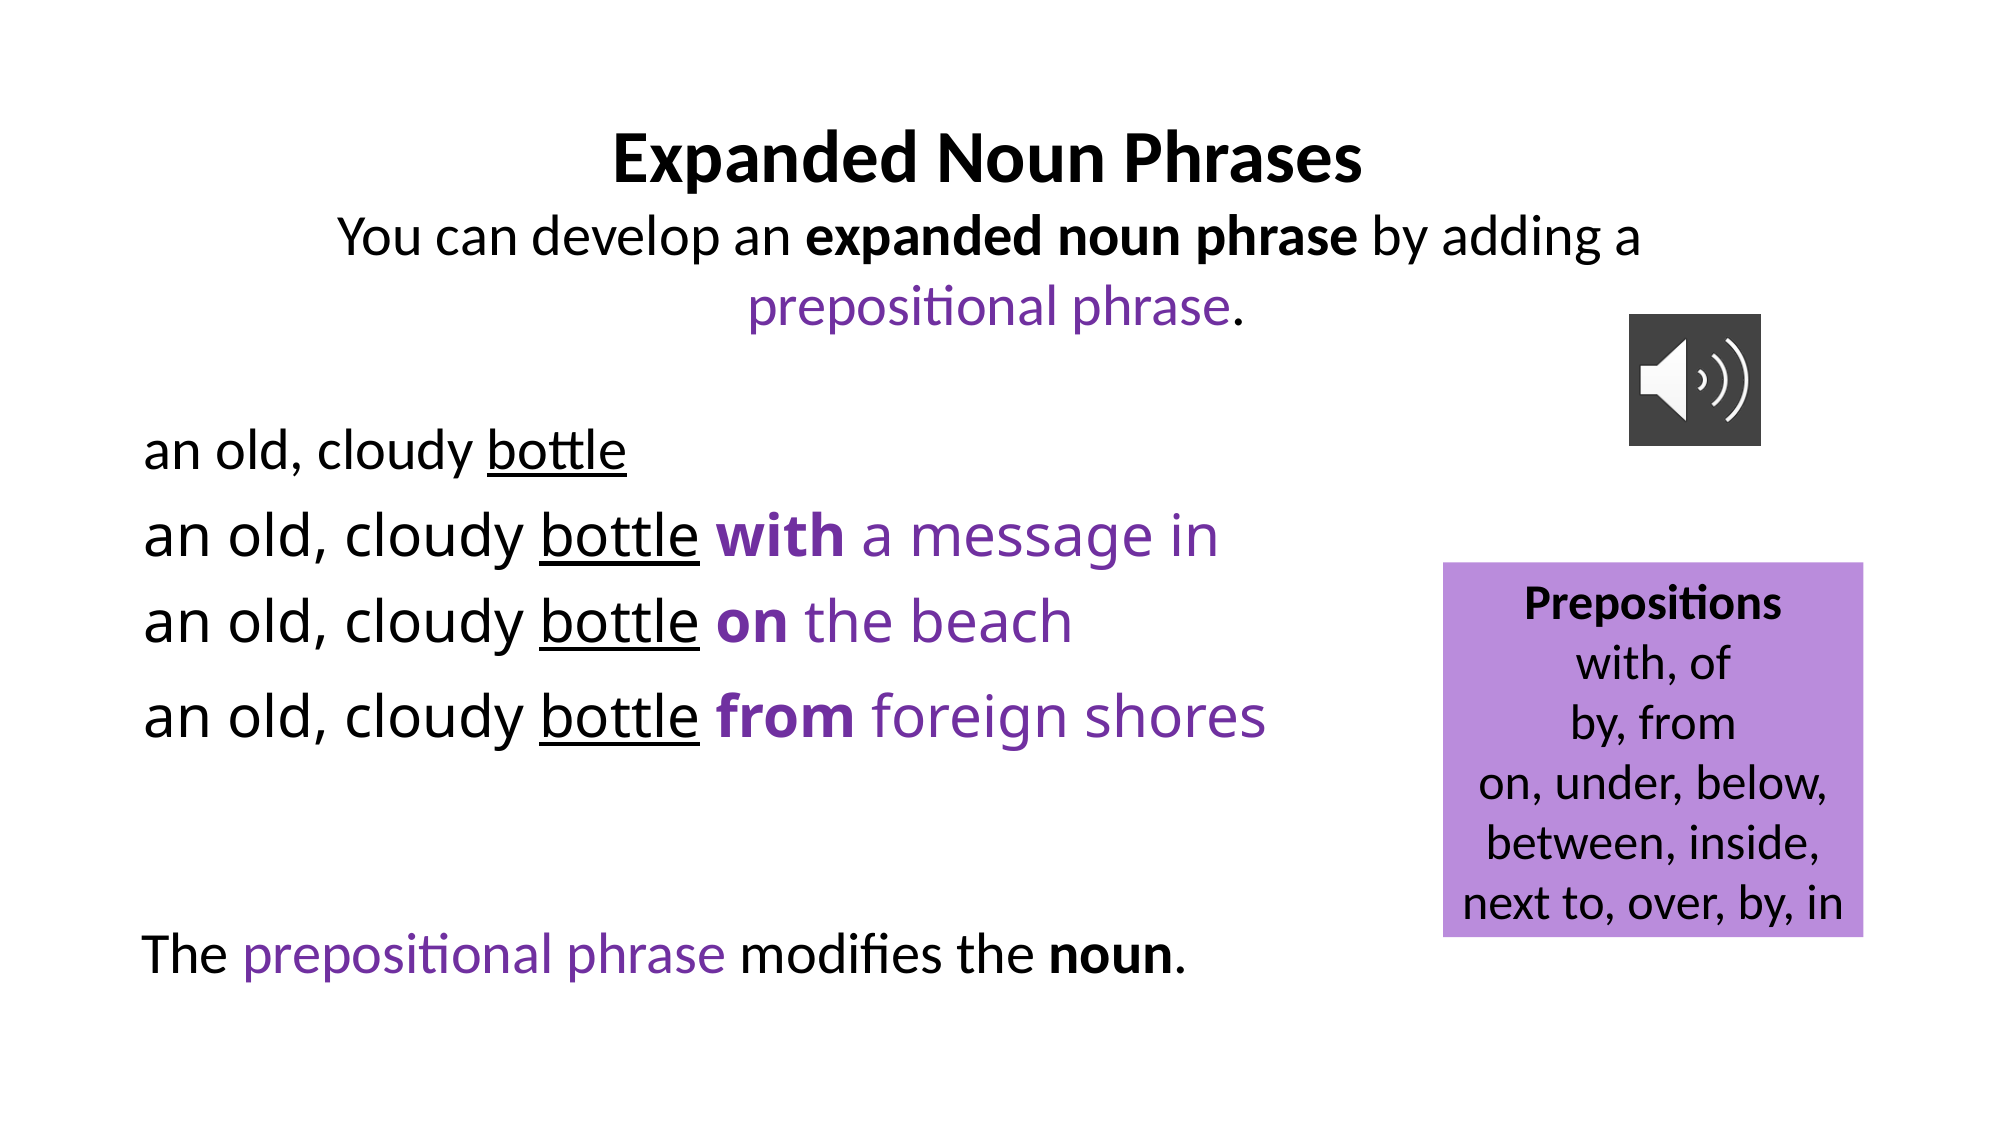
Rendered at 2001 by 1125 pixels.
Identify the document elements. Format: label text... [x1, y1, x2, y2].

text_box The prepositional phrase modifies the noun. [126, 908, 1396, 993]
text_box an old, cloudy bottle with a message in [128, 491, 1309, 576]
text_box Prepositions with, of by, from on, under, below, between, inside, next to, over, by, in [1443, 562, 1864, 938]
text_box Expanded Noun Phrases You can develop an expanded noun phrase by adding a prepositional phrase. [129, 100, 1865, 365]
text_box an old, cloudy bottle from foreign shores [128, 671, 1309, 757]
text_box an old, cloudy bottle on the beach [128, 576, 1309, 662]
text_box an old, cloudy bottle [128, 403, 738, 489]
picture [1627, 313, 1762, 447]
